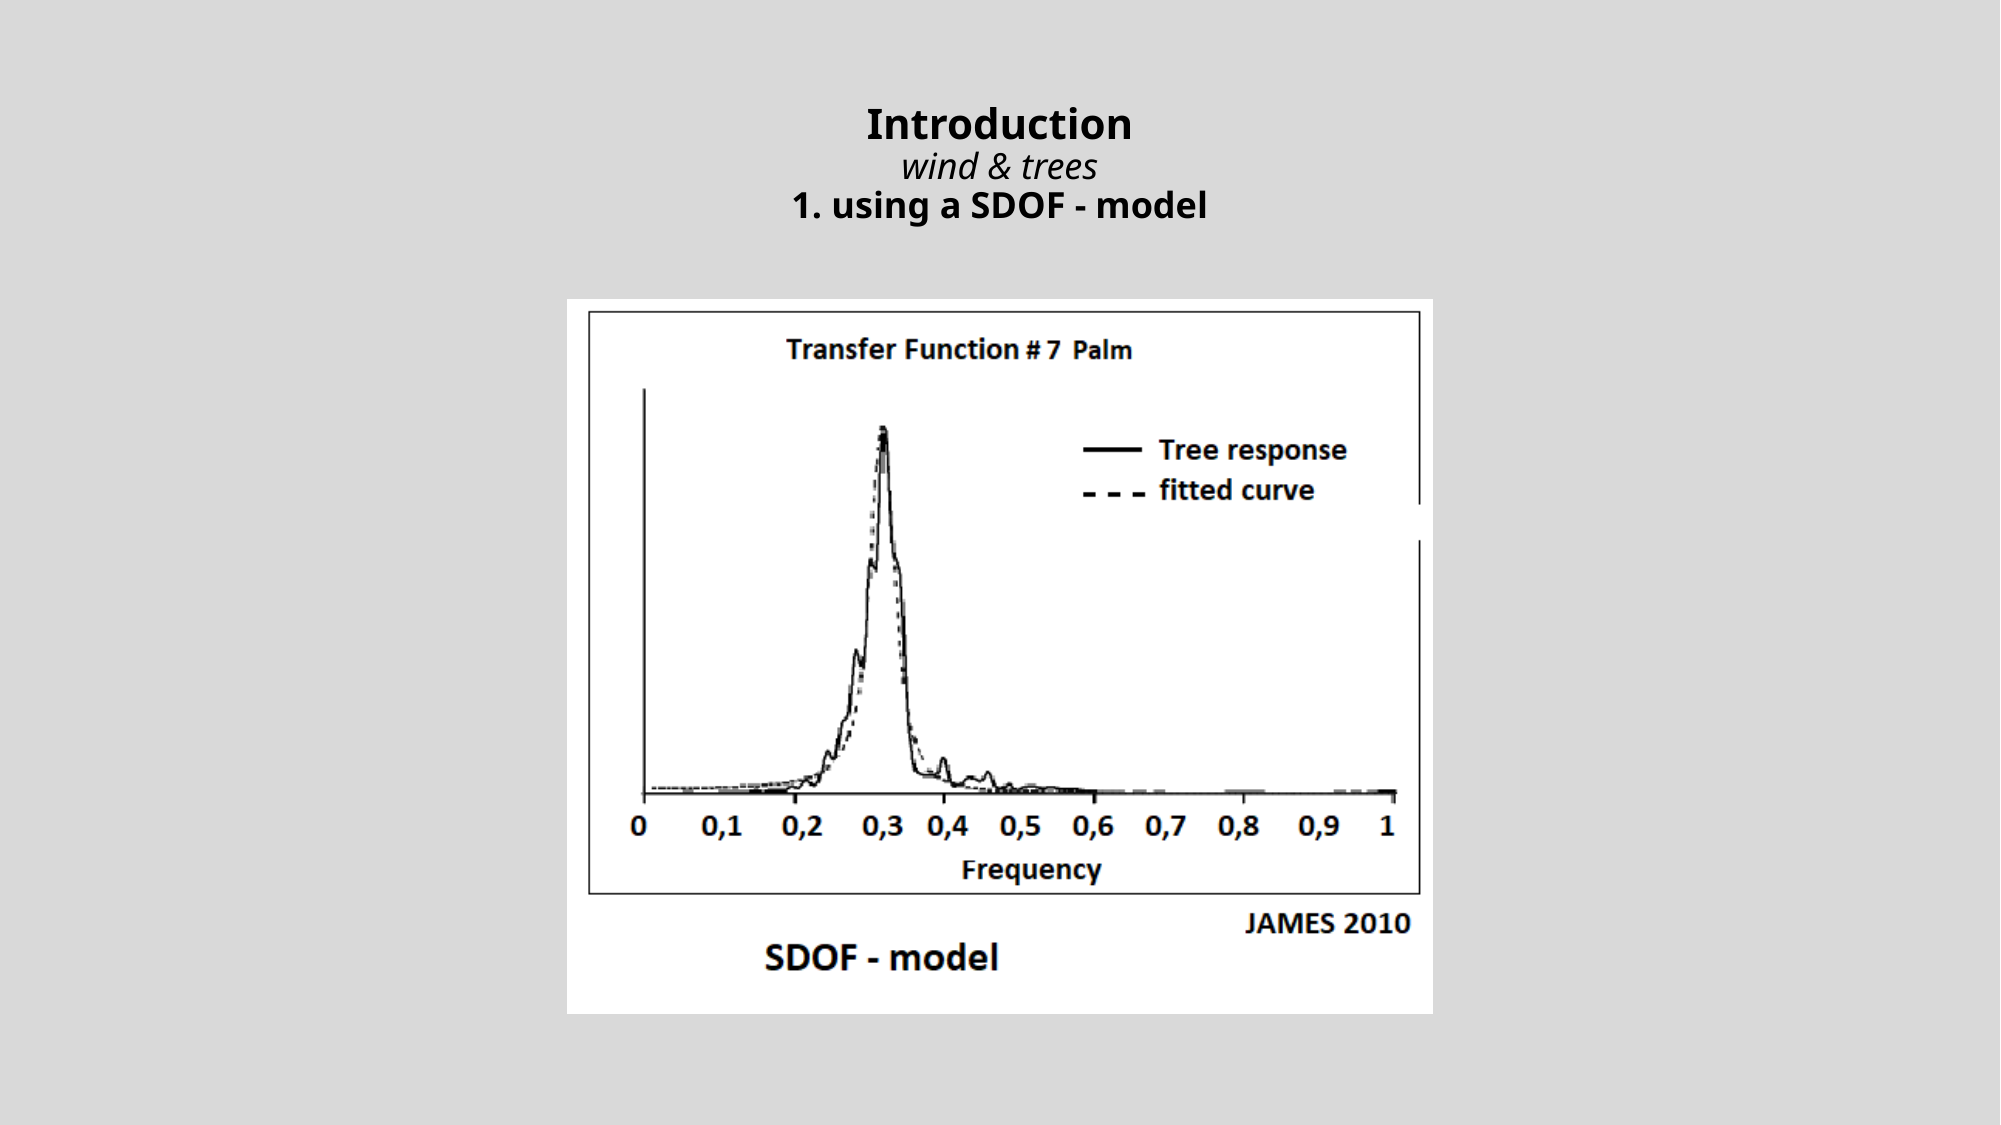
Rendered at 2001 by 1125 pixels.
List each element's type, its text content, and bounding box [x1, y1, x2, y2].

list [567, 299, 1433, 1014]
title Introduction wind & trees 1. using a SDOF - model [137, 59, 1863, 278]
